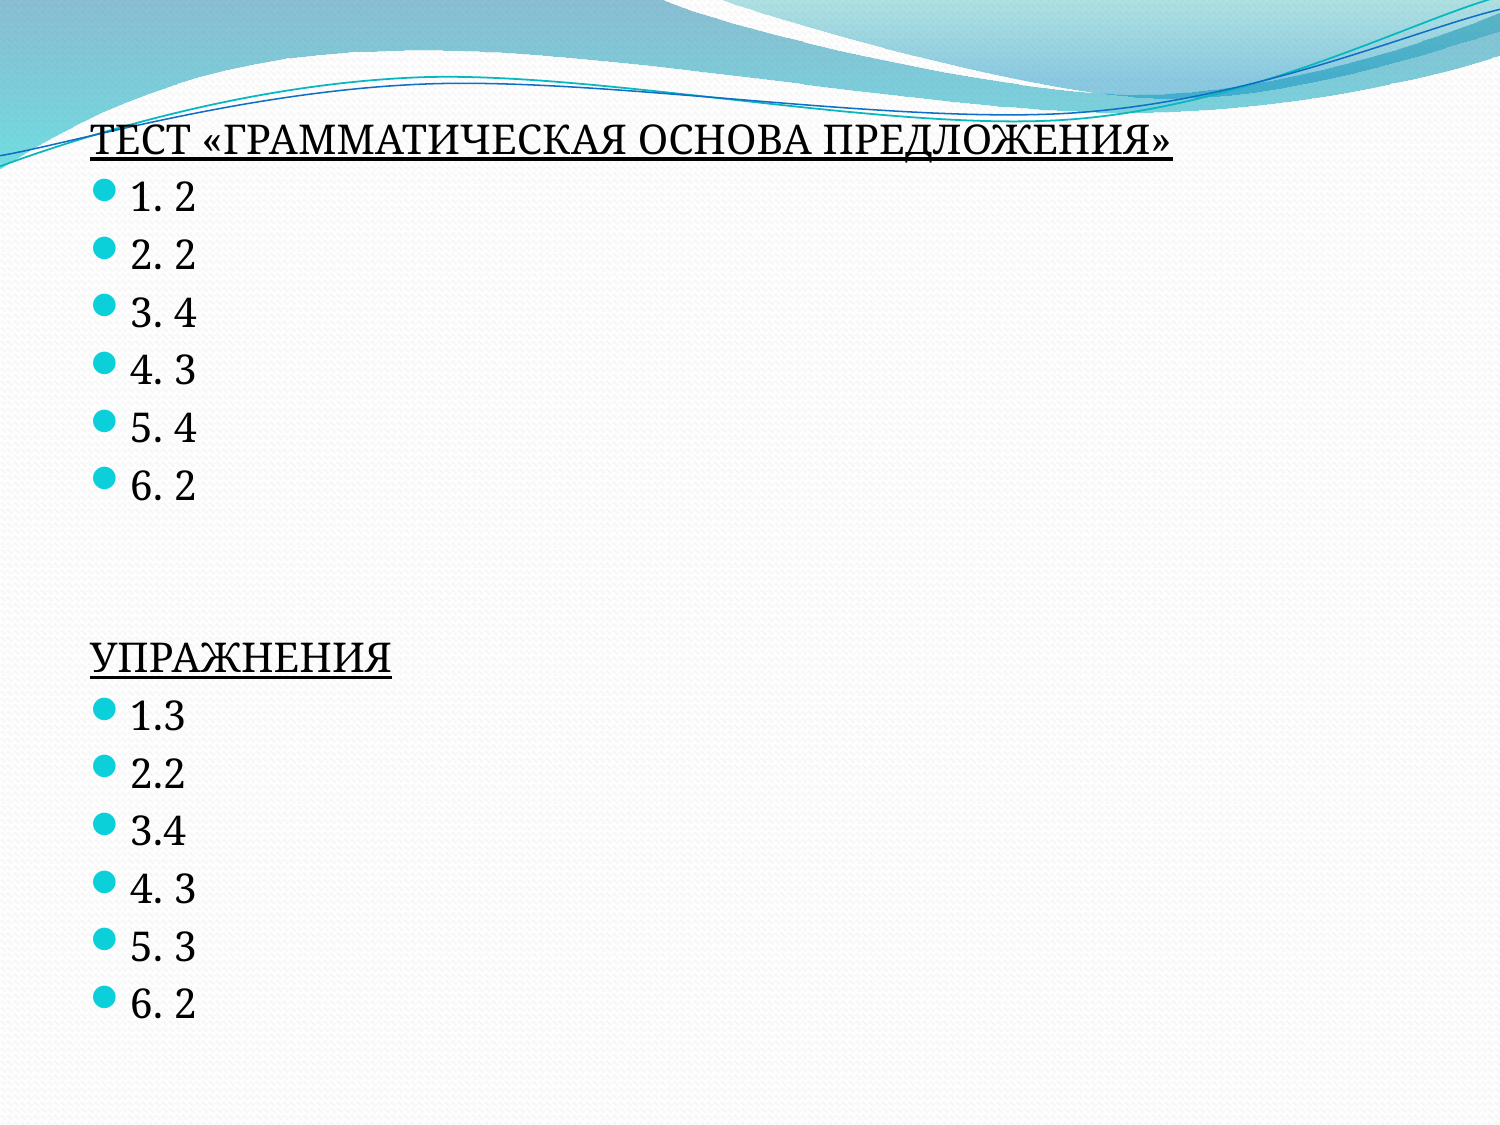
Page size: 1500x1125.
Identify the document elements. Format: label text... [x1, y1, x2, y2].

list ТЕСТ «ГРАММАТИЧЕСКАЯ ОСНОВА ПРЕДЛОЖЕНИЯ» 1. 2 2. 2 3. 4 4. 3 5. 4 6. 2 УПРАЖНЕНИЯ 1.3 2.2 3.4 4. 3 5. 3 6. 2 [75, 105, 1425, 1038]
